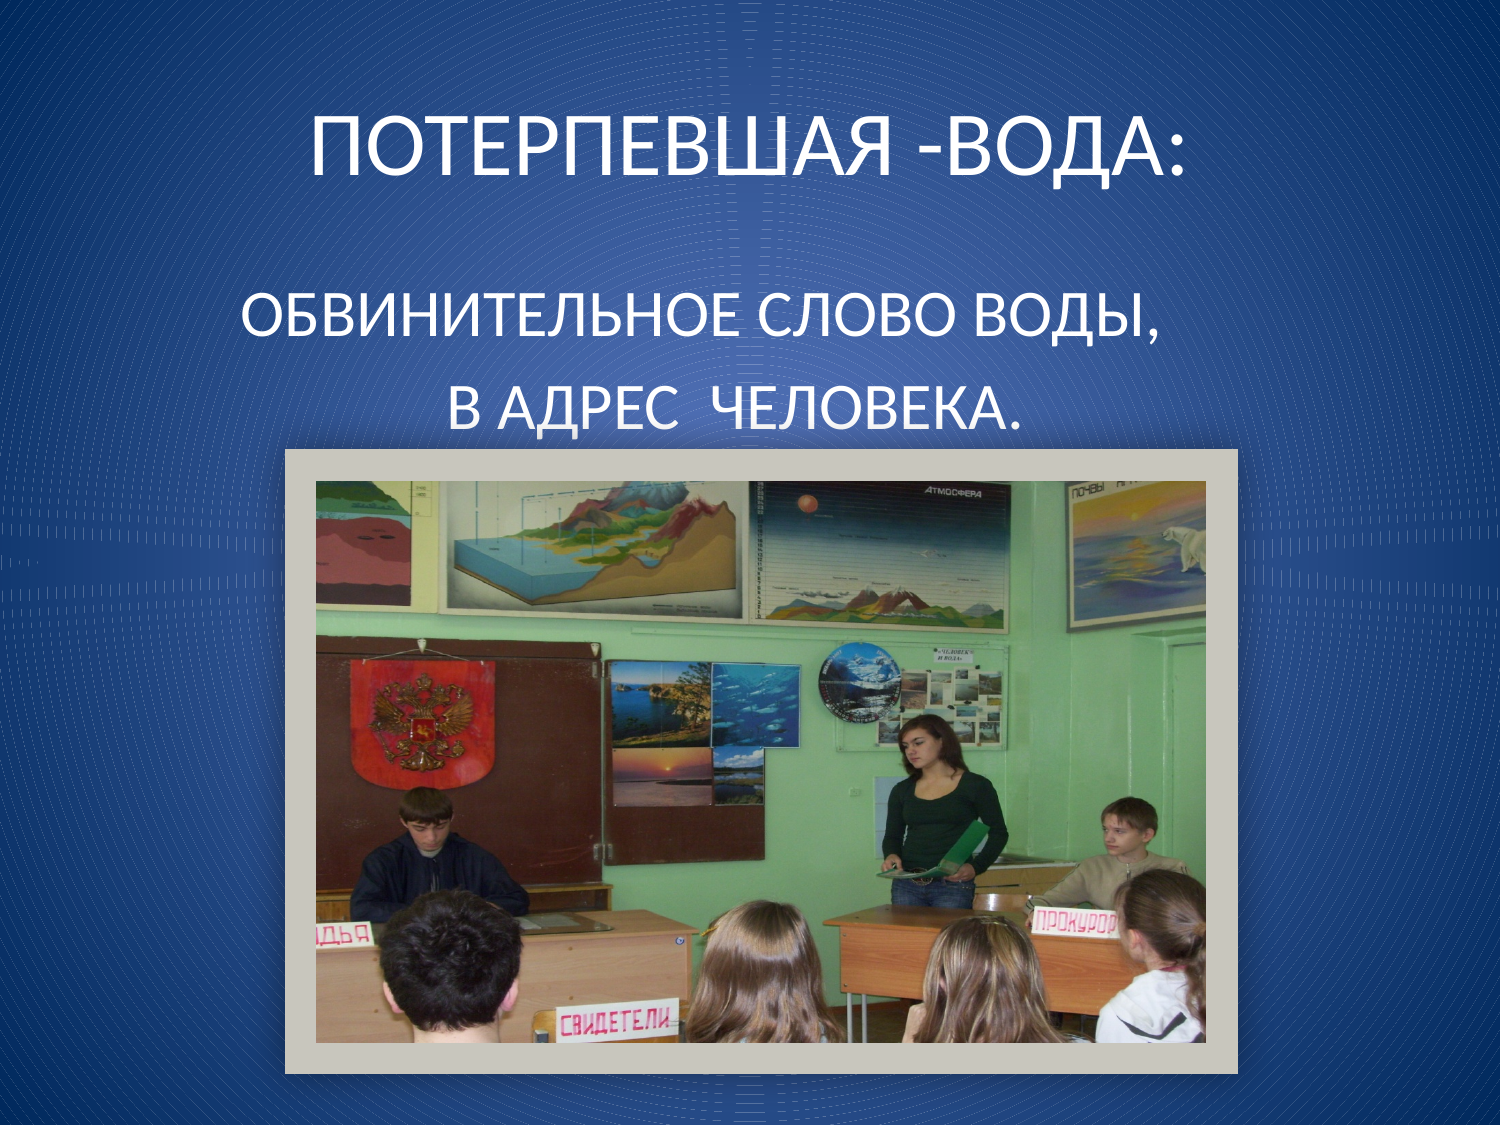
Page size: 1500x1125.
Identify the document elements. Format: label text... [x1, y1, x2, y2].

picture [316, 480, 1207, 1044]
list ОБВИНИТЕЛЬНОЕ СЛОВО ВОДЫ, В АДРЕС ЧЕЛОВЕКА. [75, 262, 1425, 1067]
title ПОТЕРПЕВШАЯ -ВОДА: [75, 45, 1425, 233]
